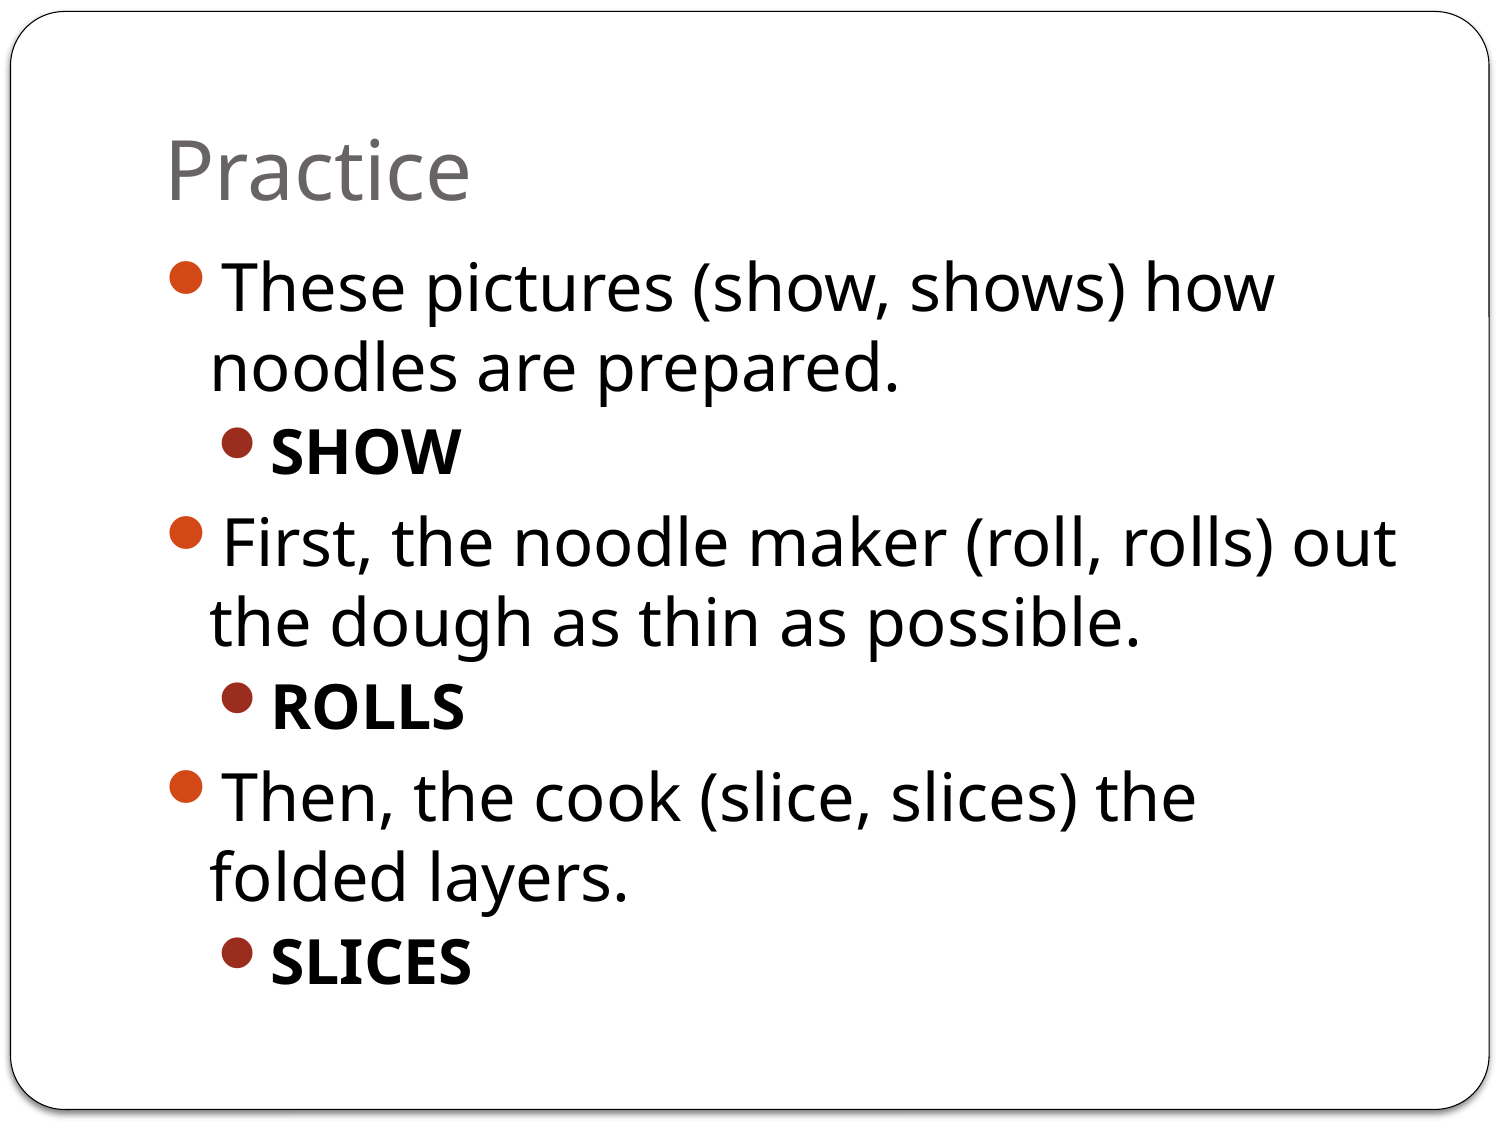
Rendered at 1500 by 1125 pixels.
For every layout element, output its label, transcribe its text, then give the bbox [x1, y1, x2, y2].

list These pictures (show, shows) how noodles are prepared. SHOW First, the noodle maker (roll, rolls) out the dough as thin as possible. ROLLS Then, the cook (slice, slices) the folded layers. SLICES [150, 237, 1425, 988]
title Practice [150, 45, 1425, 233]
